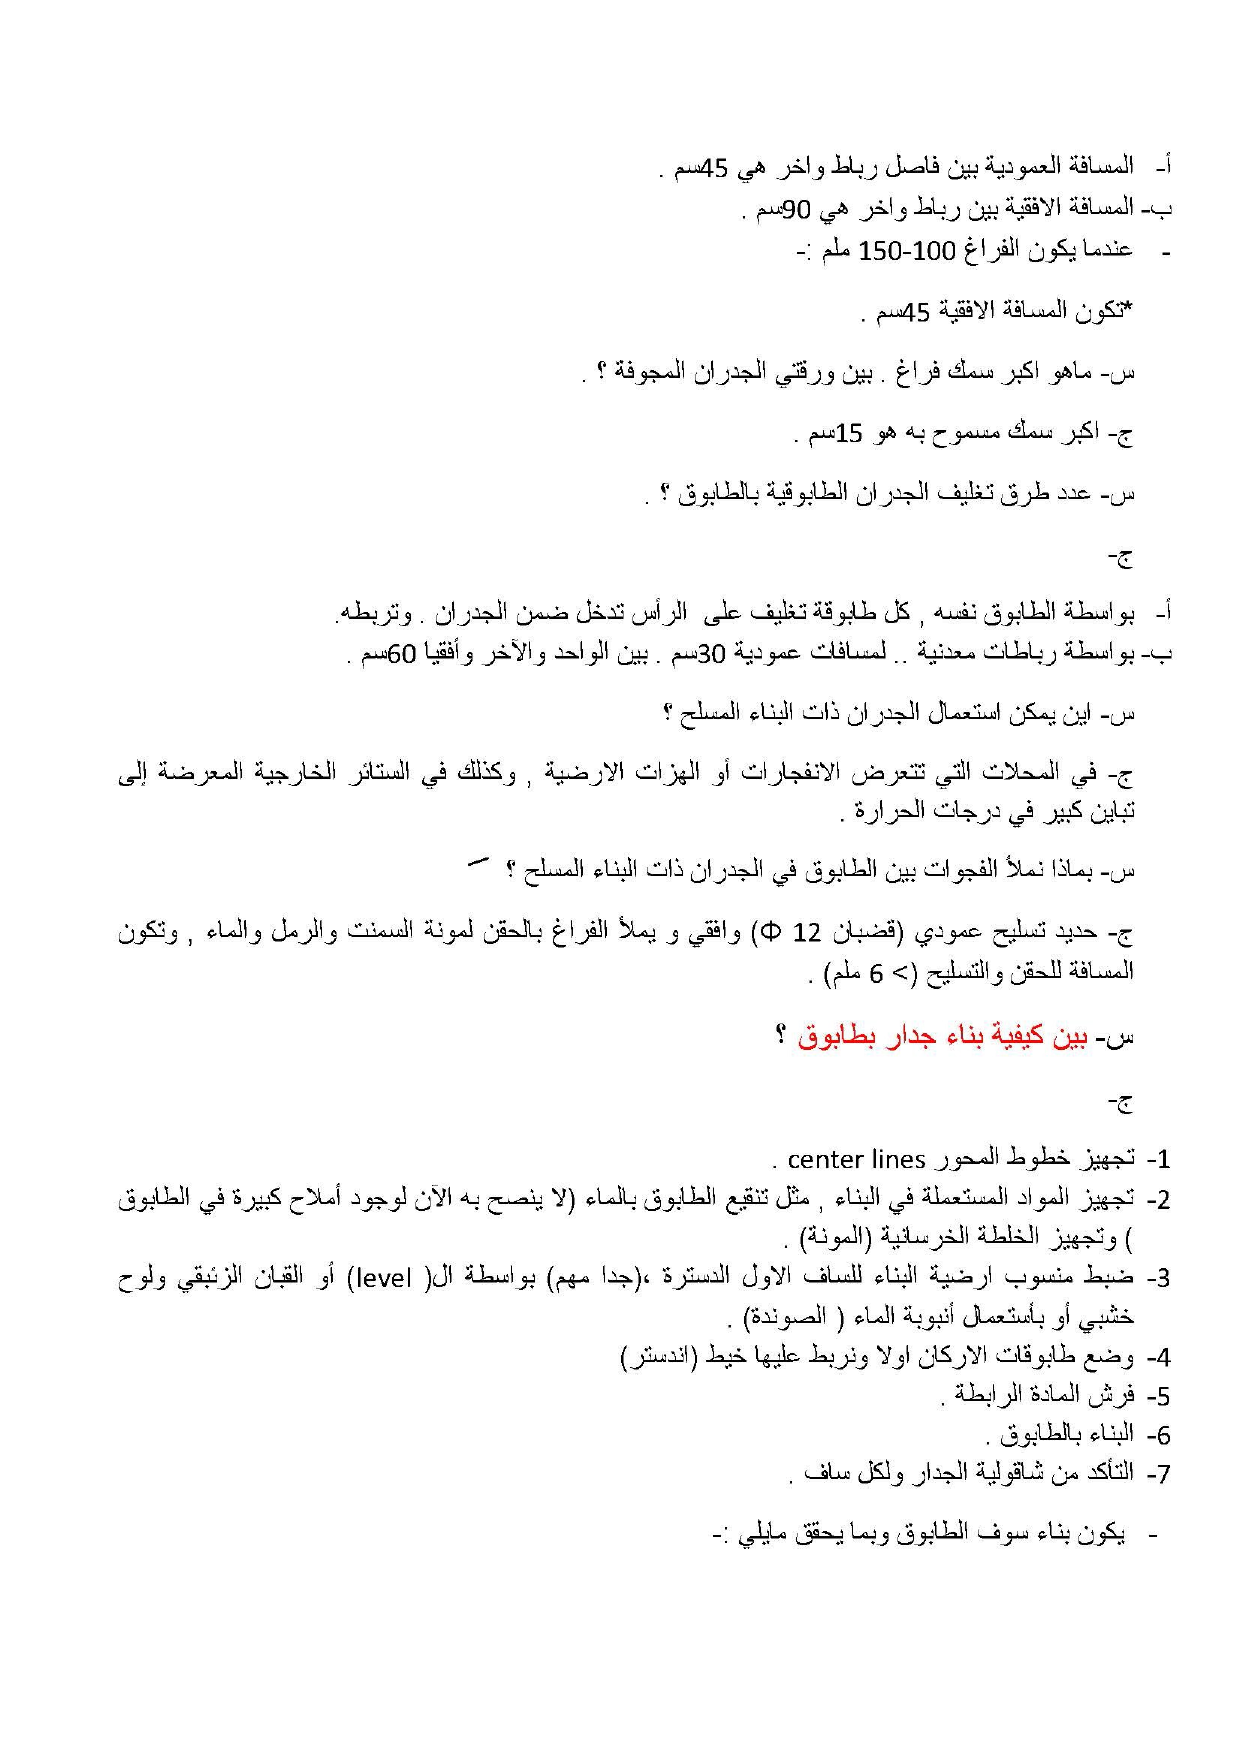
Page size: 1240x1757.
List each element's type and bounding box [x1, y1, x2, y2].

text_box [0, 0, 1240, 1755]
